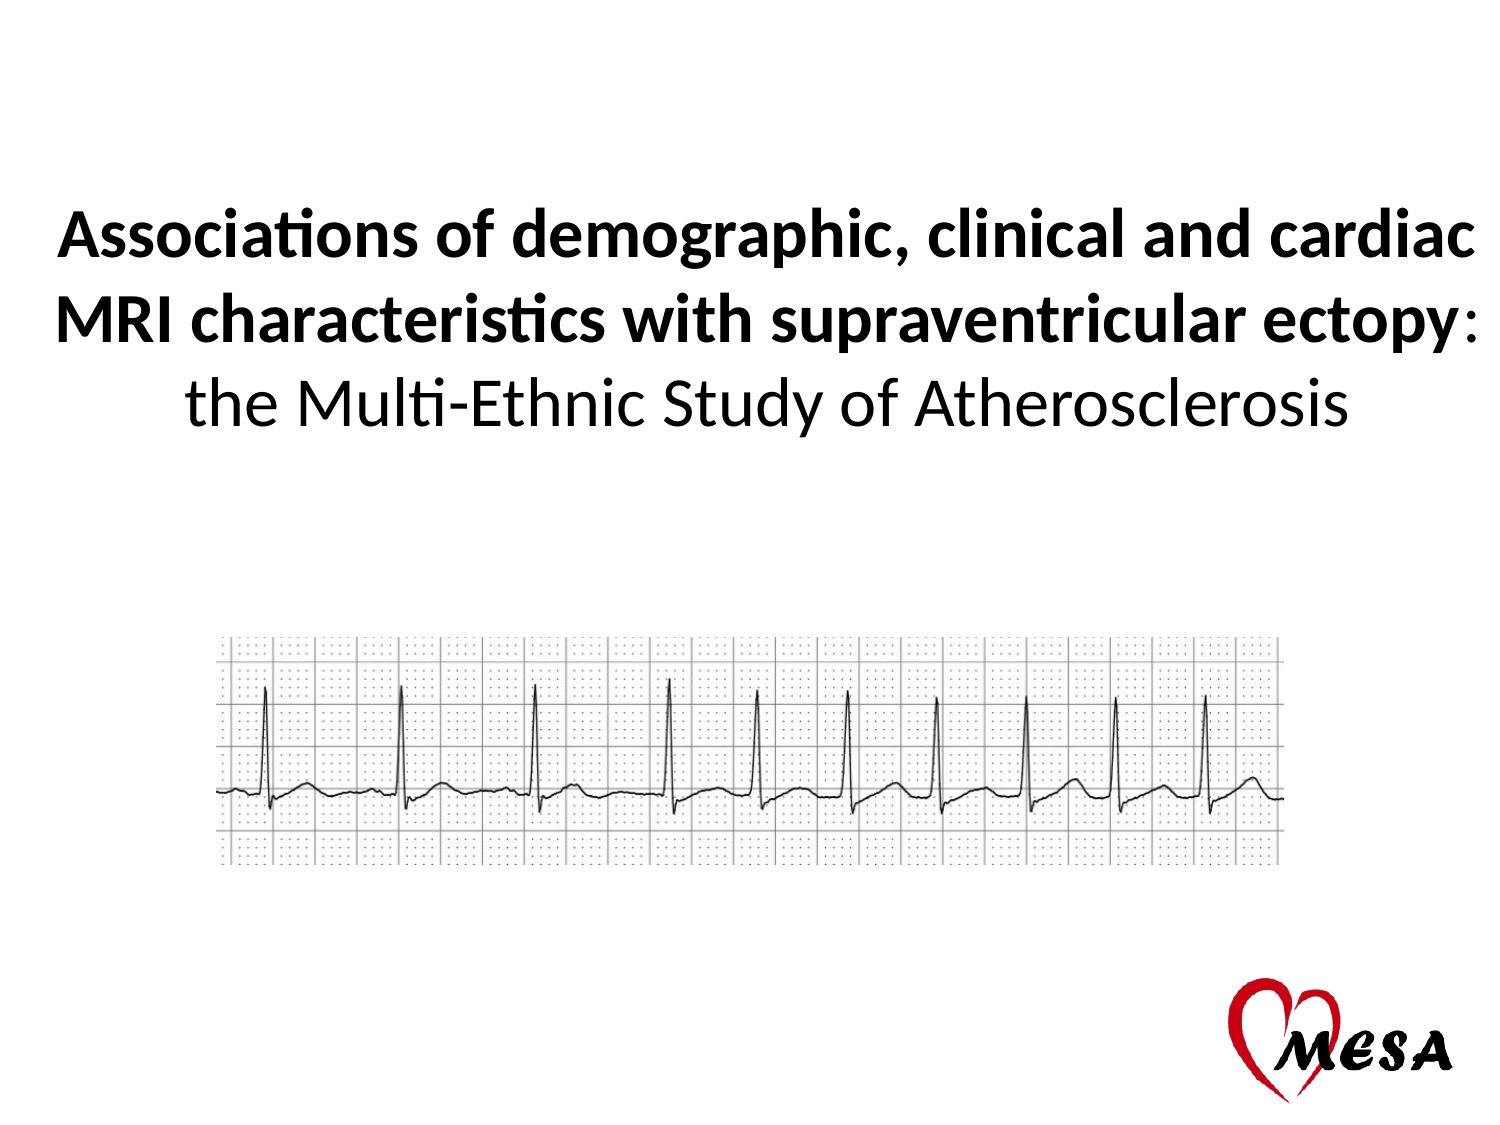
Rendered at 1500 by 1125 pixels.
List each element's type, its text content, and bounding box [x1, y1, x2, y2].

title Associations of demographic, clinical and cardiac MRI characteristics with supraventricular ectopy: the Multi-Ethnic Study of Atherosclerosis [35, 151, 1500, 449]
picture [1219, 967, 1463, 1118]
picture [216, 637, 1284, 865]
